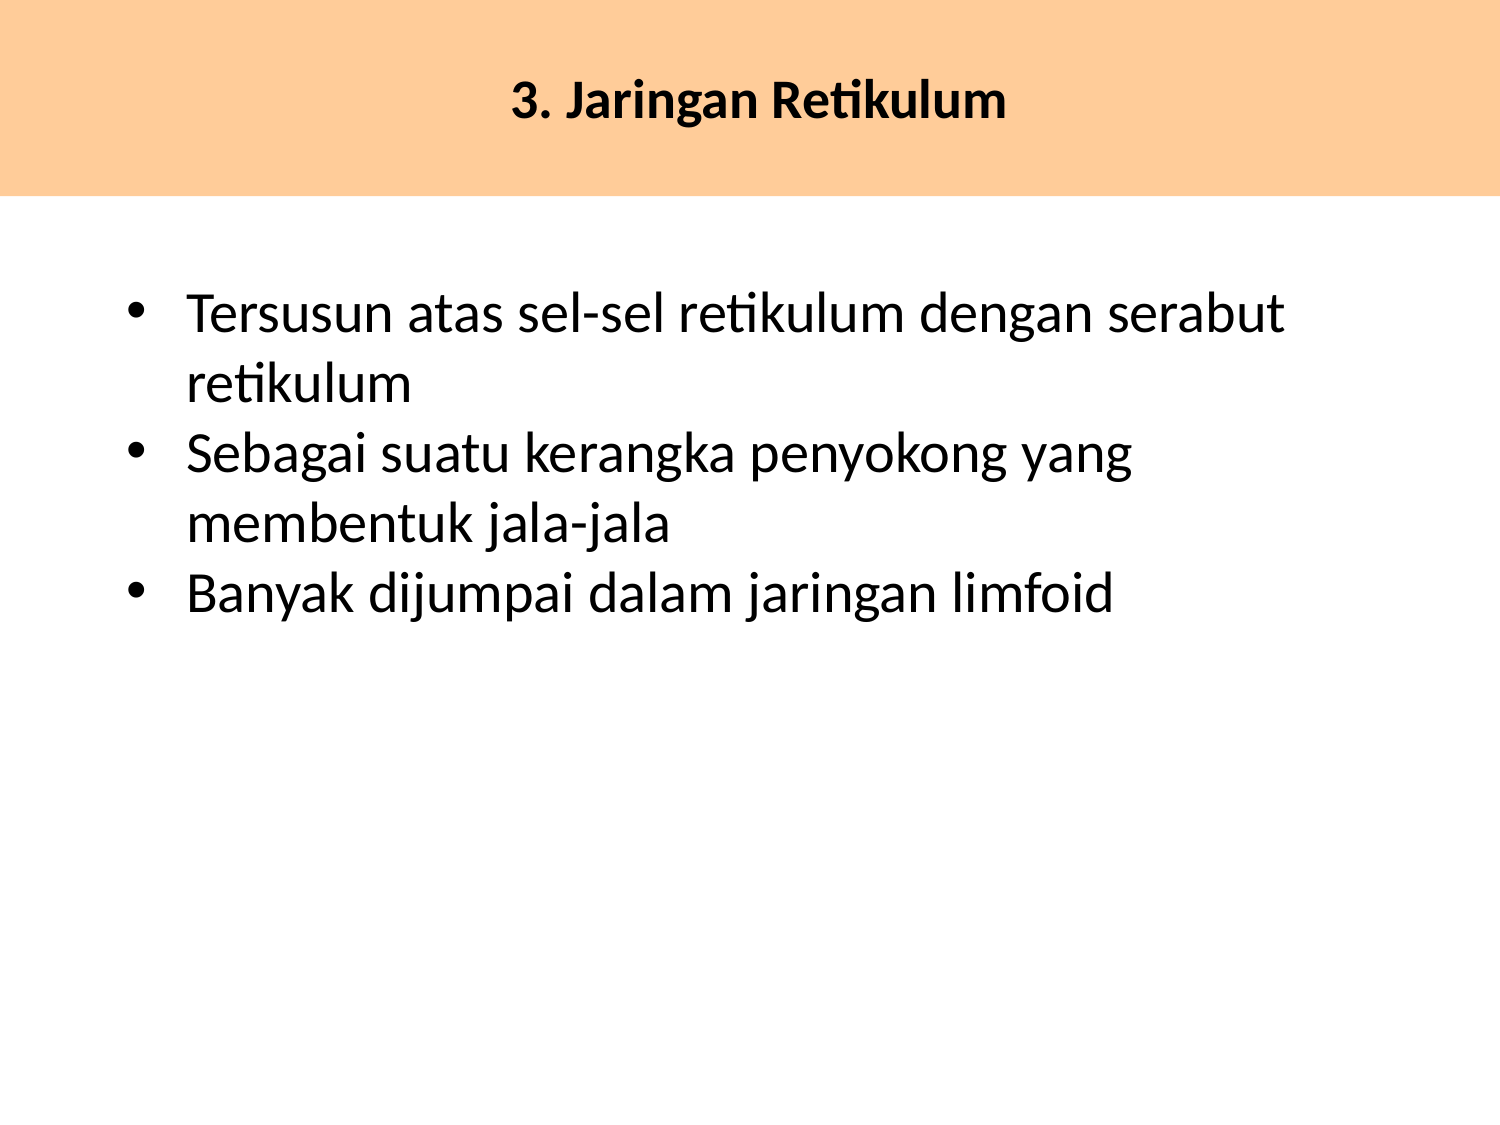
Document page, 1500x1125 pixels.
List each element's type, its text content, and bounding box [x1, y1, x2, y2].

text_box [0, 0, 1500, 197]
title 3. Jaringan Retikulum [43, 54, 1457, 138]
text_box Tersusun atas sel-sel retikulum dengan serabut retikulum Sebagai suatu kerangka penyokong yang membentuk jala-jala Banyak dijumpai dalam jaringan limfoid [112, 267, 1400, 632]
